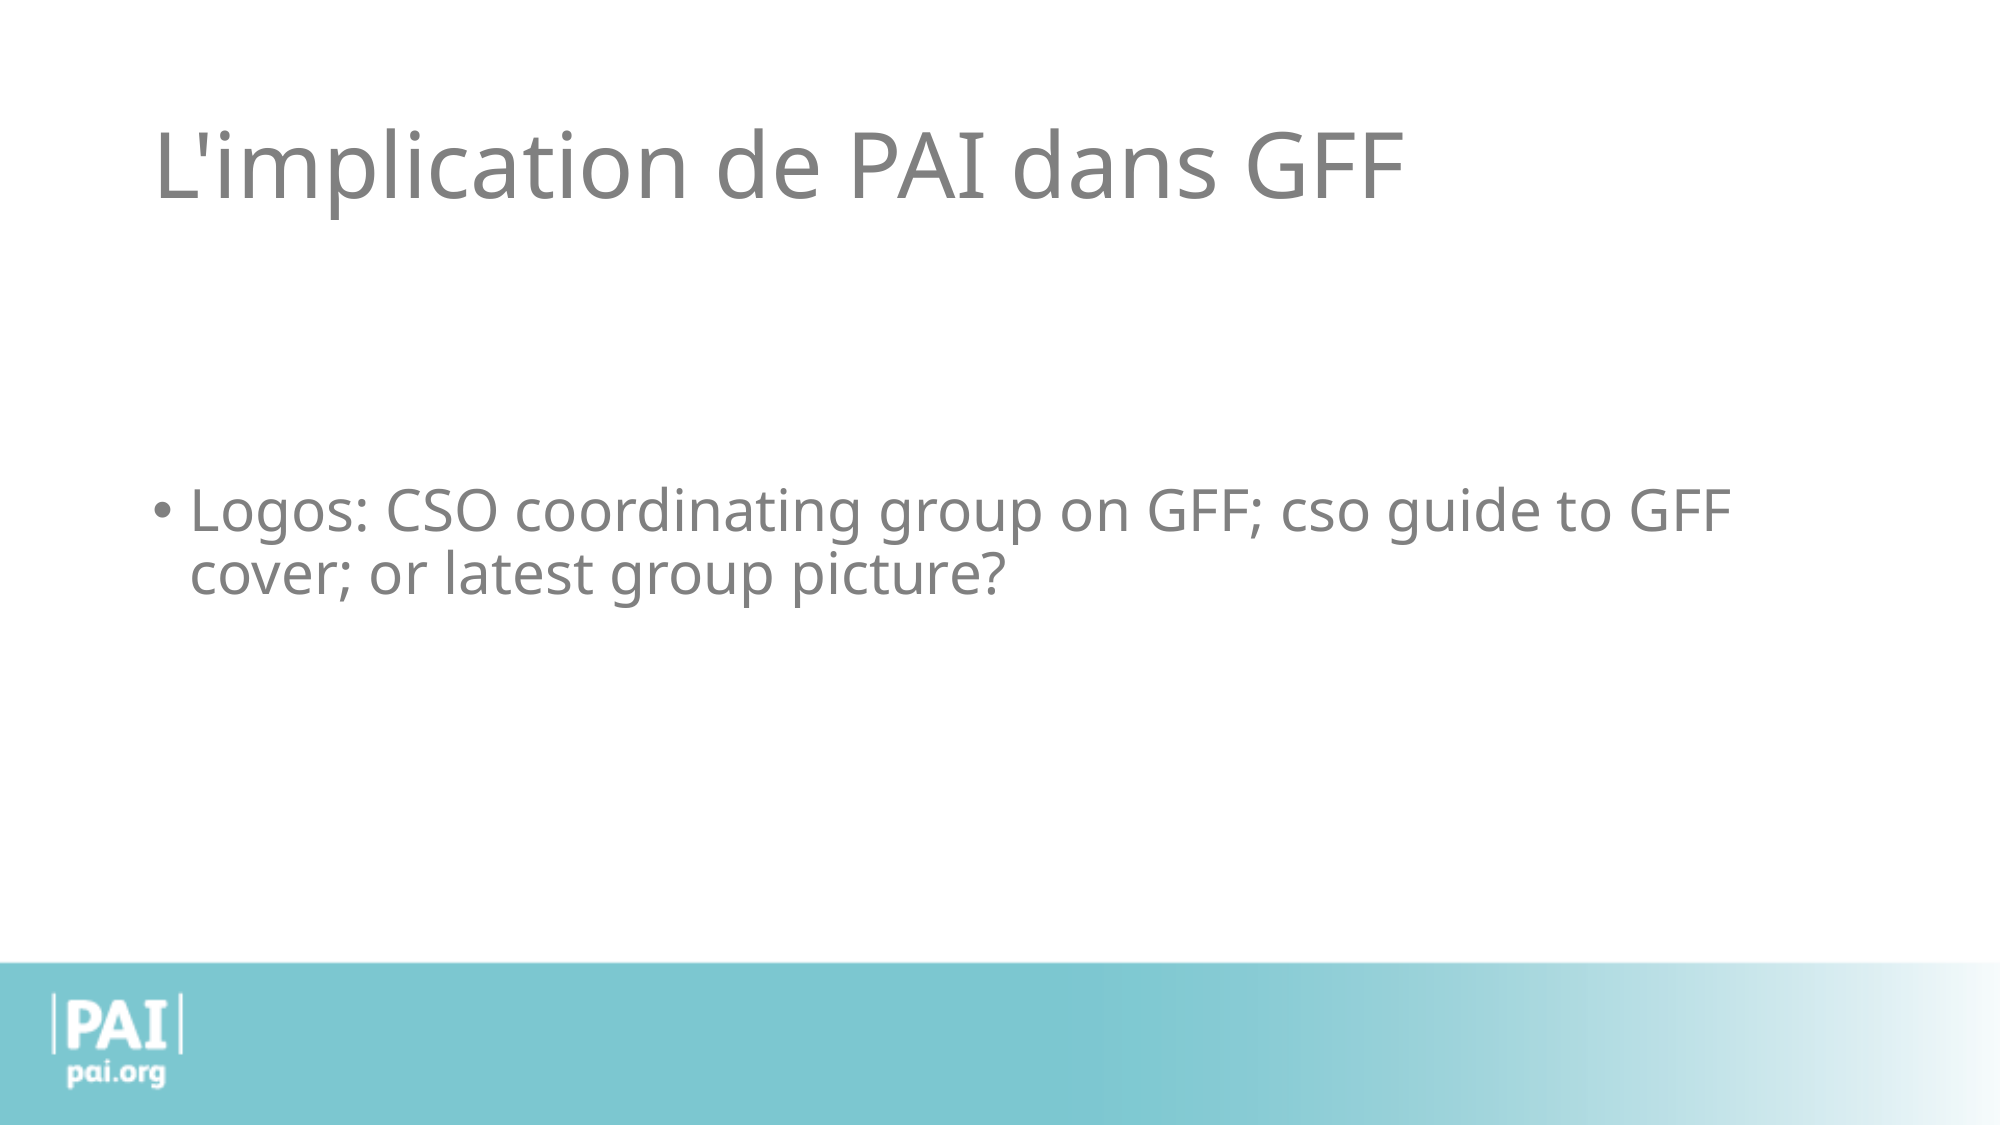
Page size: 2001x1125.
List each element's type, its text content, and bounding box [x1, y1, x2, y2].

picture [0, 943, 2000, 1125]
list Logos: CSO coordinating group on GFF; cso guide to GFF cover; or latest group picture? [137, 299, 1863, 944]
title L'implication de PAI dans GFF [137, 59, 1863, 278]
